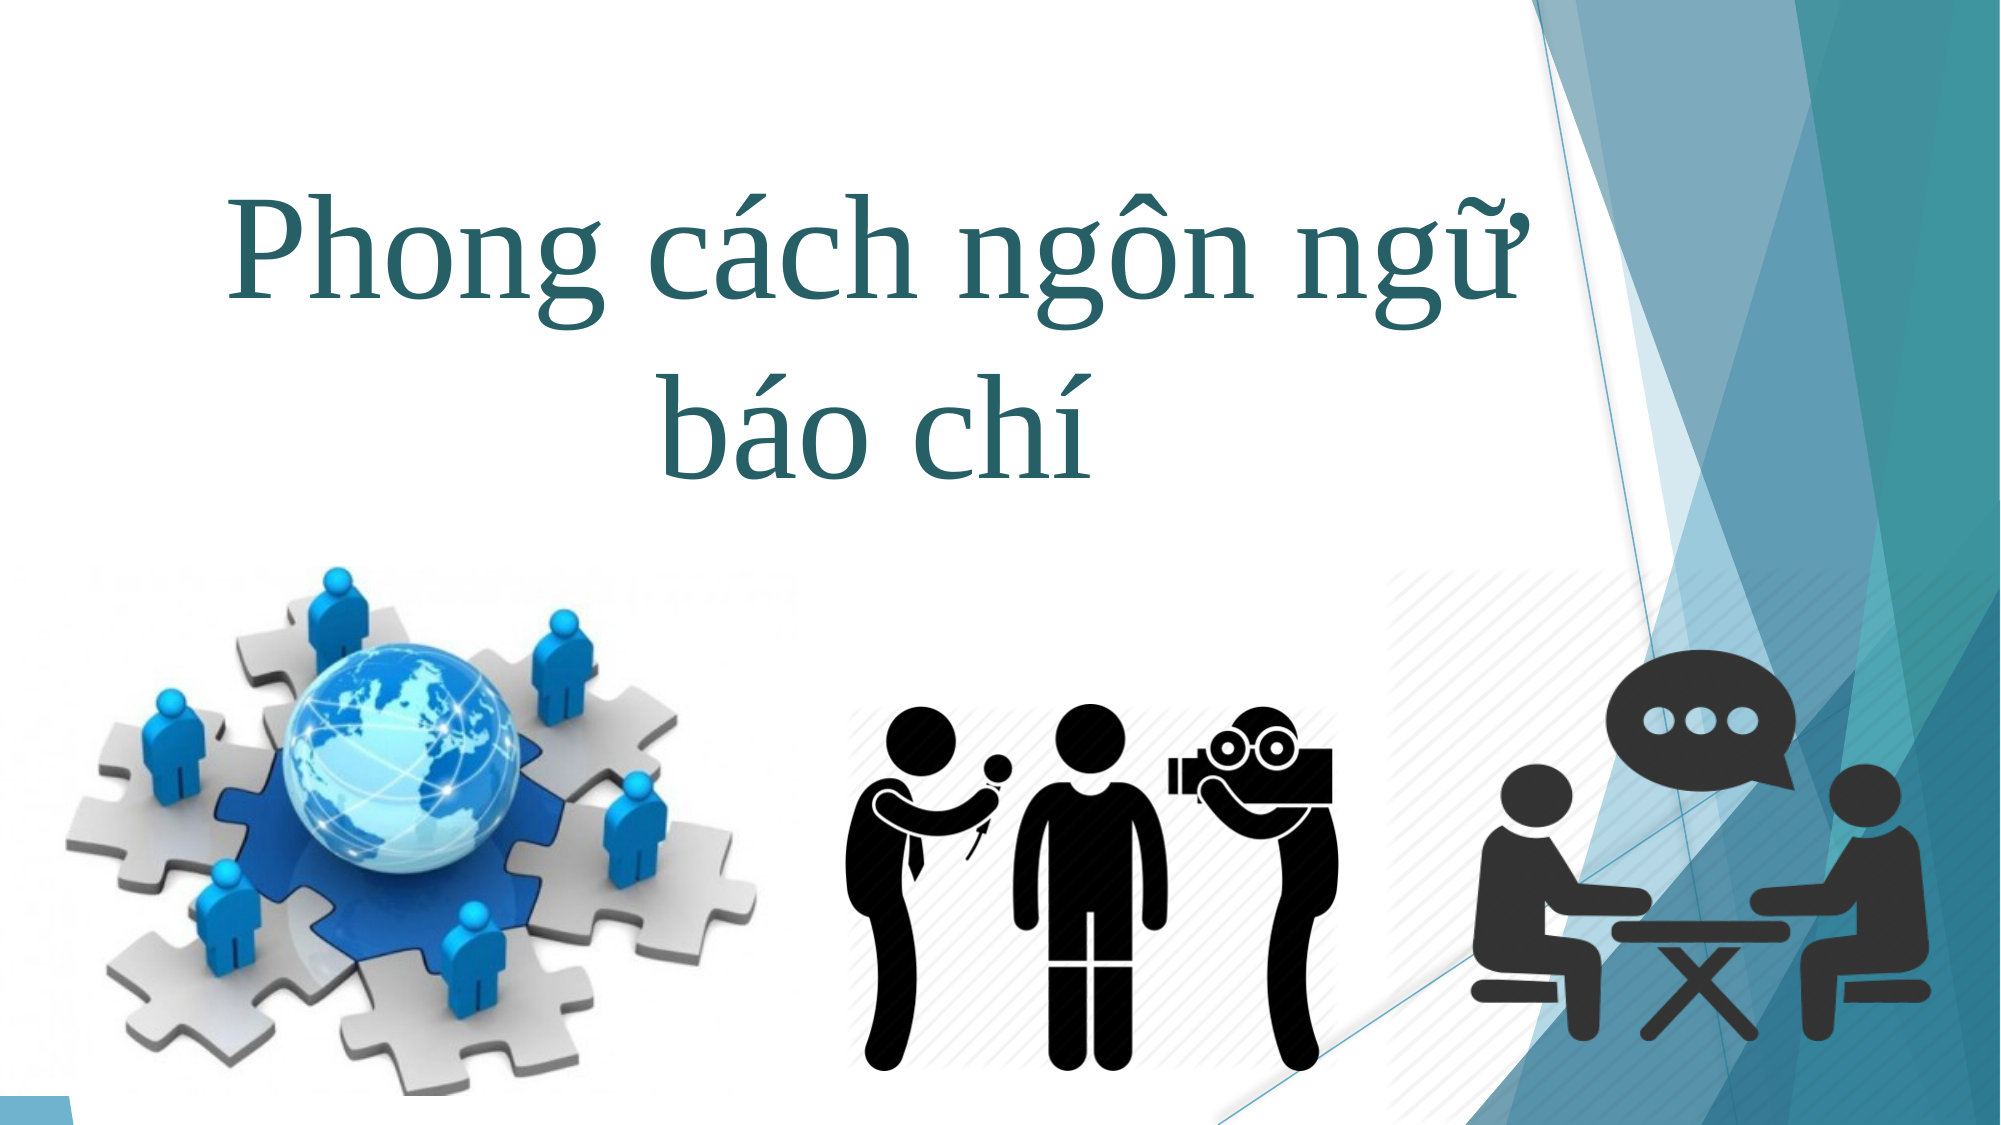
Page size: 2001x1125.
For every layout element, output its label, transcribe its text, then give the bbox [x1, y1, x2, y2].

text_box Phong cách ngôn ngữ báo chí [206, 140, 1543, 516]
picture [844, 704, 1339, 1072]
picture [0, 566, 800, 1096]
picture [1383, 566, 2000, 1125]
